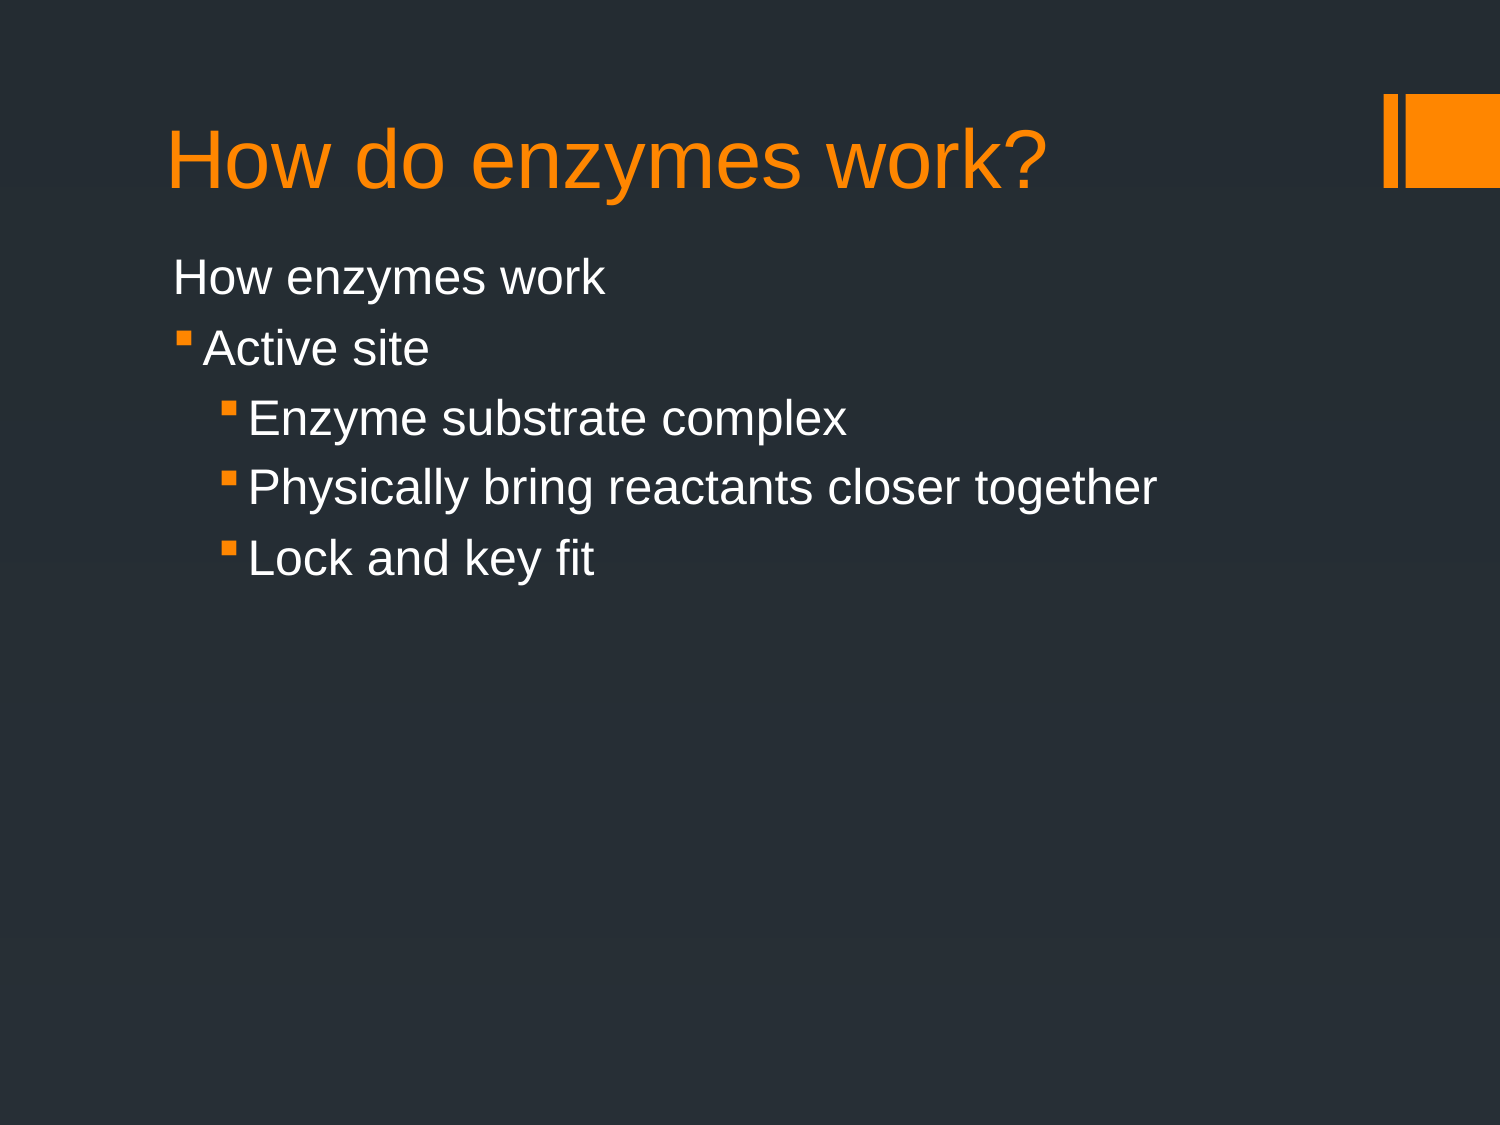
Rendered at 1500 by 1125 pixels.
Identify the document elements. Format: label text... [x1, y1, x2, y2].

title How do enzymes work? [150, 75, 1350, 213]
list How enzymes work Active site Enzyme substrate complex Physically bring reactants closer together Lock and key fit [150, 237, 1350, 1035]
